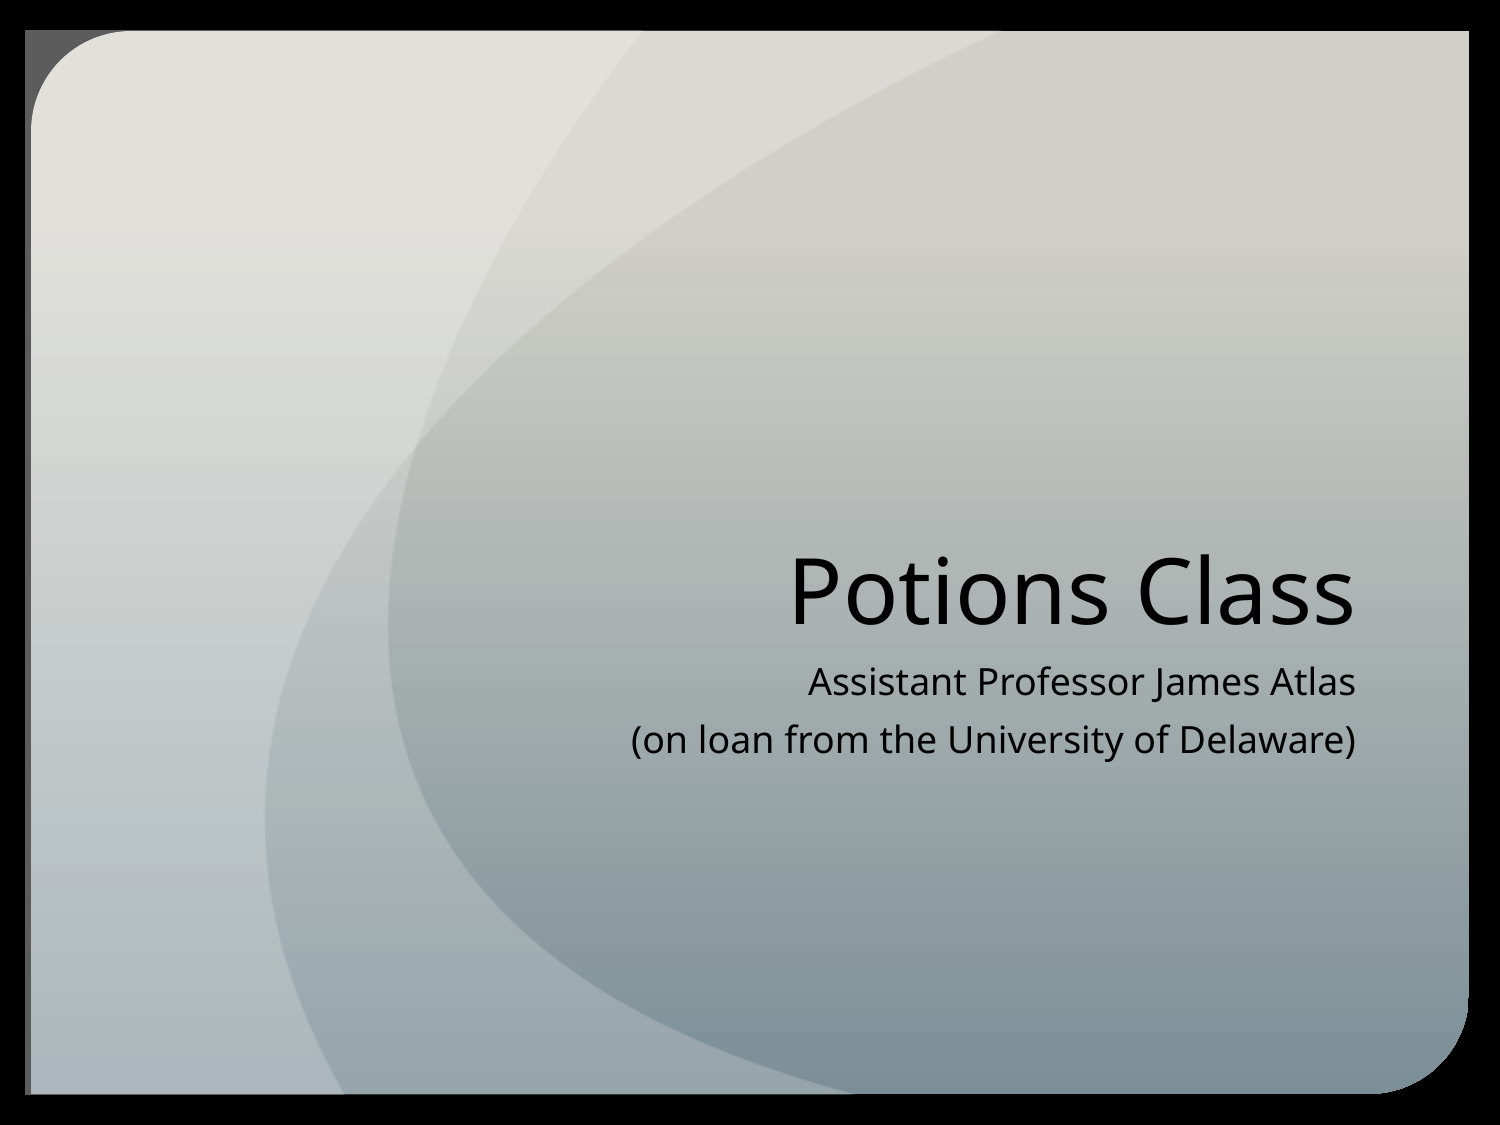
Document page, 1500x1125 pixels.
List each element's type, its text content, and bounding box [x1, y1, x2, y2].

subtitle Assistant Professor James Atlas (on loan from the University of Delaware) [262, 650, 1372, 939]
title Potions Class [262, 408, 1372, 650]
picture [25, 30, 1474, 1095]
